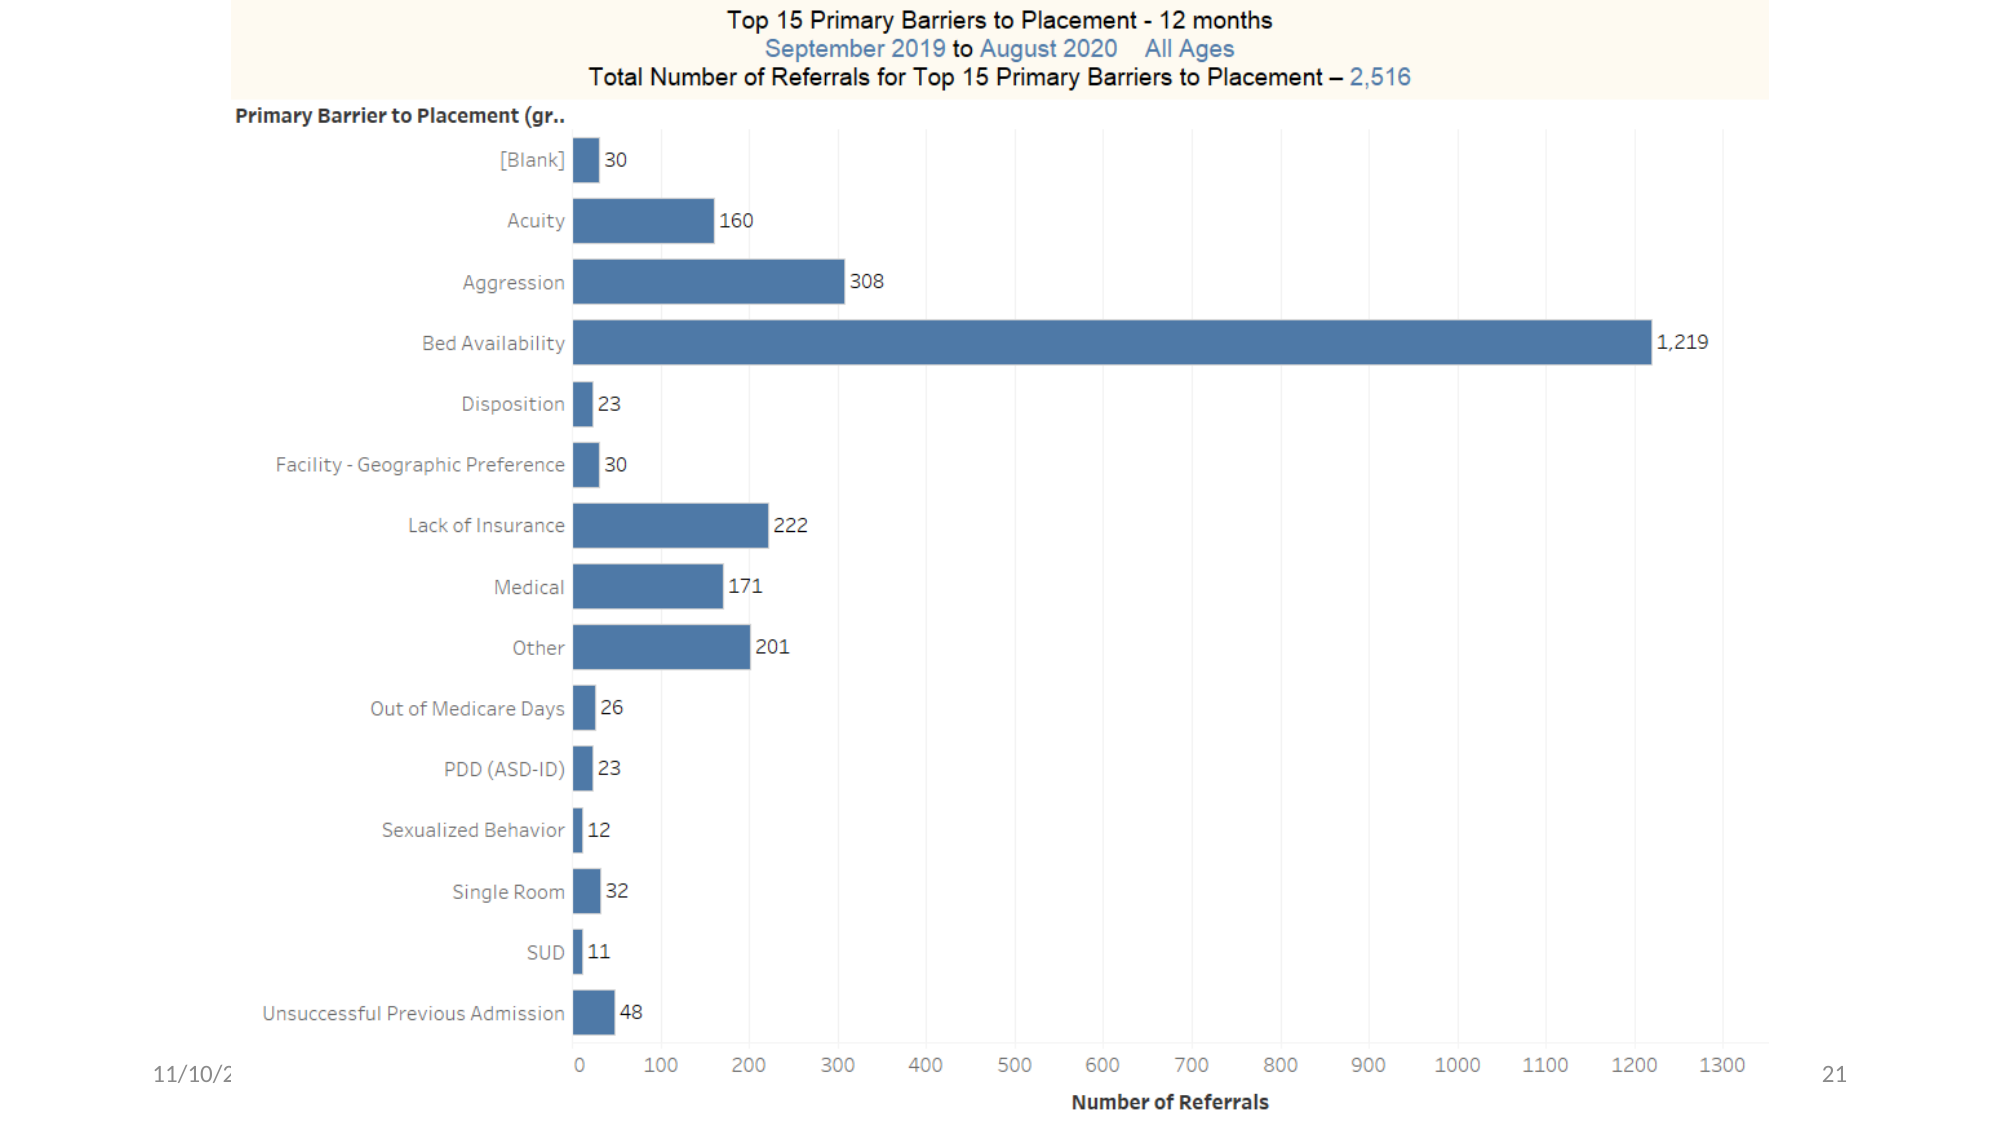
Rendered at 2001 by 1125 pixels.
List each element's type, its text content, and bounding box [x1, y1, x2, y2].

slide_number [137, 1042, 231, 1103]
slide_number 21 [1769, 1042, 1863, 1103]
picture [231, 0, 1769, 1125]
